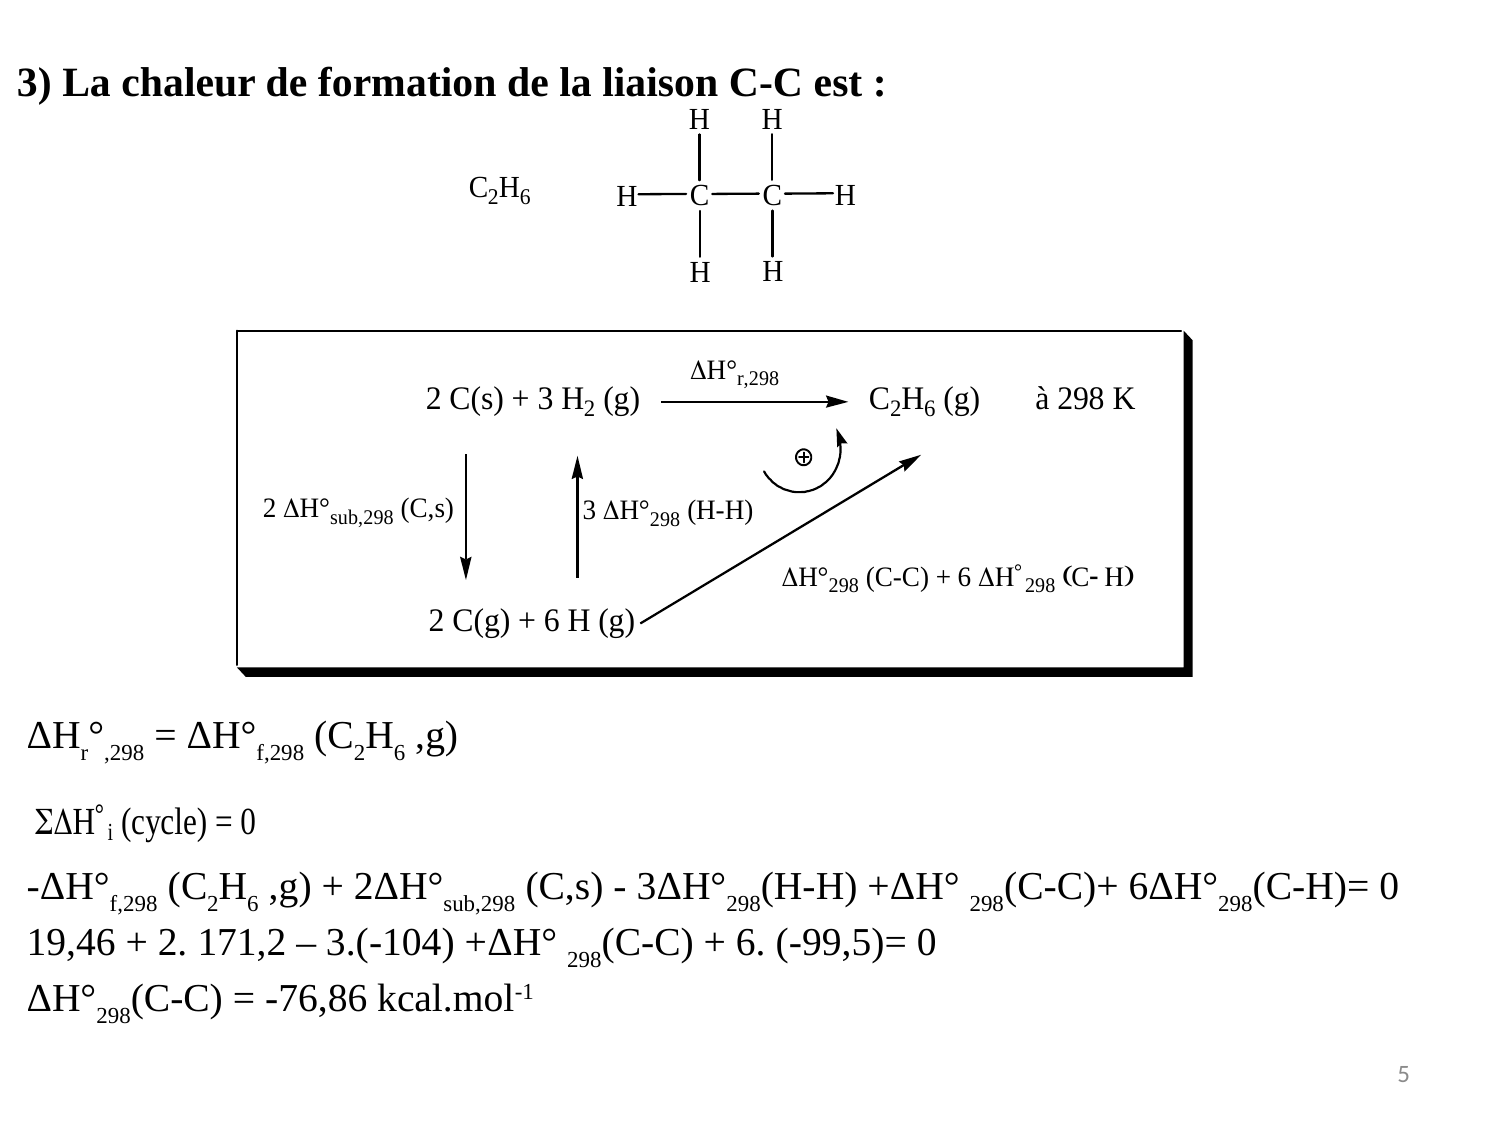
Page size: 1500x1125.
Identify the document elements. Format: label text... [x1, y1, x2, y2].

text_box ΔHr°,298 = ΔH°f,298 (C2H6 ,g) -ΔH°f,298 (C2H6 ,g) + 2ΔH°sub,298 (C,s) - 3ΔH°298(H-H) +ΔH° 298(C-C)+ 6ΔH°298(C-H)= 0 19,46 + 2. 171,2 – 3.(-104) +ΔH° 298(C-C) + 6. (-99,5)= 0 ΔH°298(C-C) = -76,86 kcal.mol-1 [11, 701, 1465, 1036]
text_box 3) La chaleur de formation de la liaison C-C est : [1, 47, 903, 113]
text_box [234, 327, 1196, 680]
slide_number 5 [1074, 1042, 1425, 1103]
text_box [468, 105, 856, 282]
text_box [34, 796, 1044, 868]
